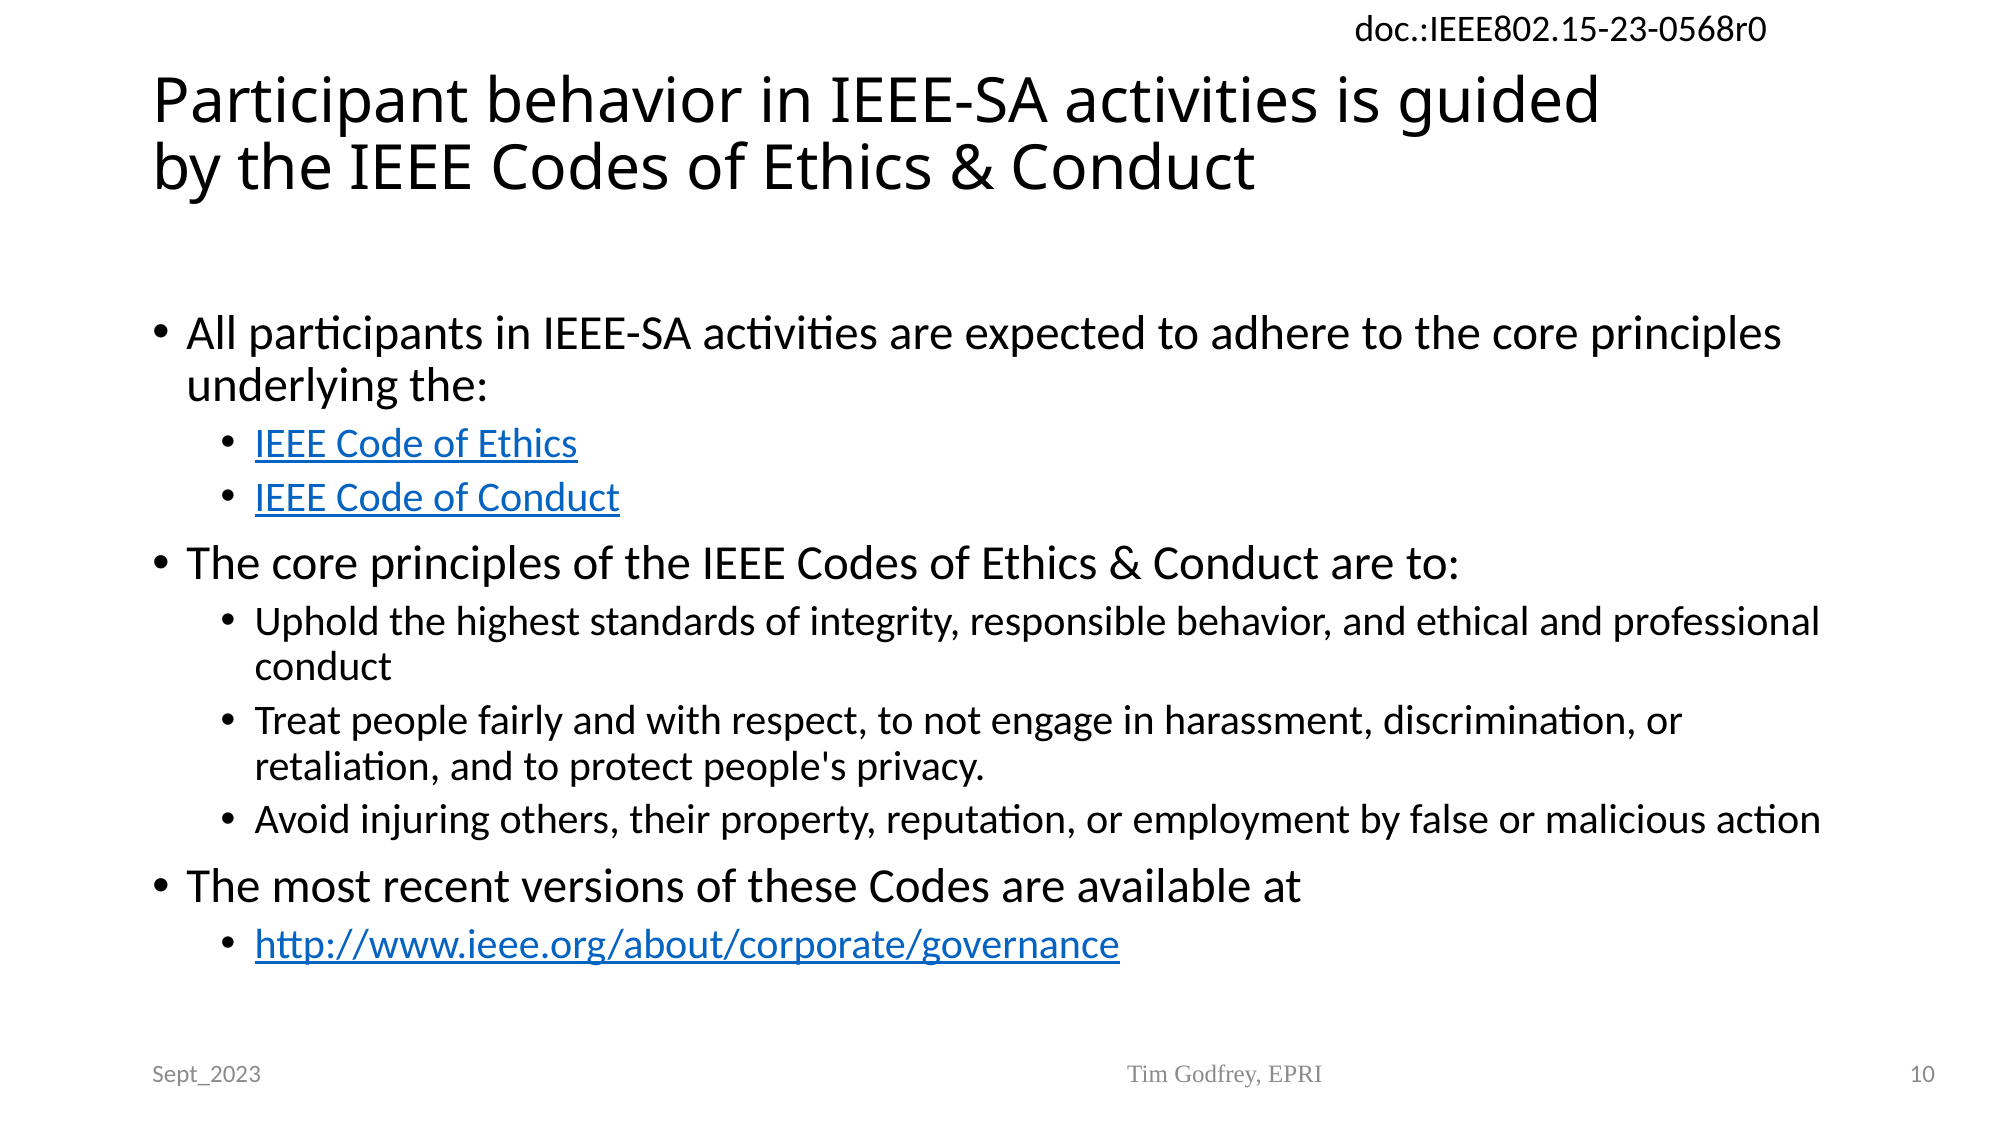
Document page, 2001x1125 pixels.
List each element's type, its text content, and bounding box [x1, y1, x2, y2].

title Participant behavior in IEEE-SA activities is guided by the IEEE Codes of Ethics & Conduct [137, 59, 1863, 213]
slide_number 10 [1462, 1042, 1950, 1103]
slide_number Sept_2023 [137, 1042, 588, 1103]
footer Tim Godfrey, EPRI [662, 1042, 1338, 1103]
list All participants in IEEE-SA activities are expected to adhere to the core principles underlying the: IEEE Code of Ethics IEEE Code of Conduct The core principles of the IEEE Codes of Ethics & Conduct are to: Uphold the highest standards of integrity, responsible behavior, and ethical and professional conduct Treat people fairly and with respect, to not engage in harassment, discrimination, or retaliation, and to protect people's privacy. Avoid injuring others, their property, reputation, or employment by false or malicious action The most recent versions of these Codes are available at http://www.ieee.org/about/corporate/governance [137, 299, 1863, 1014]
